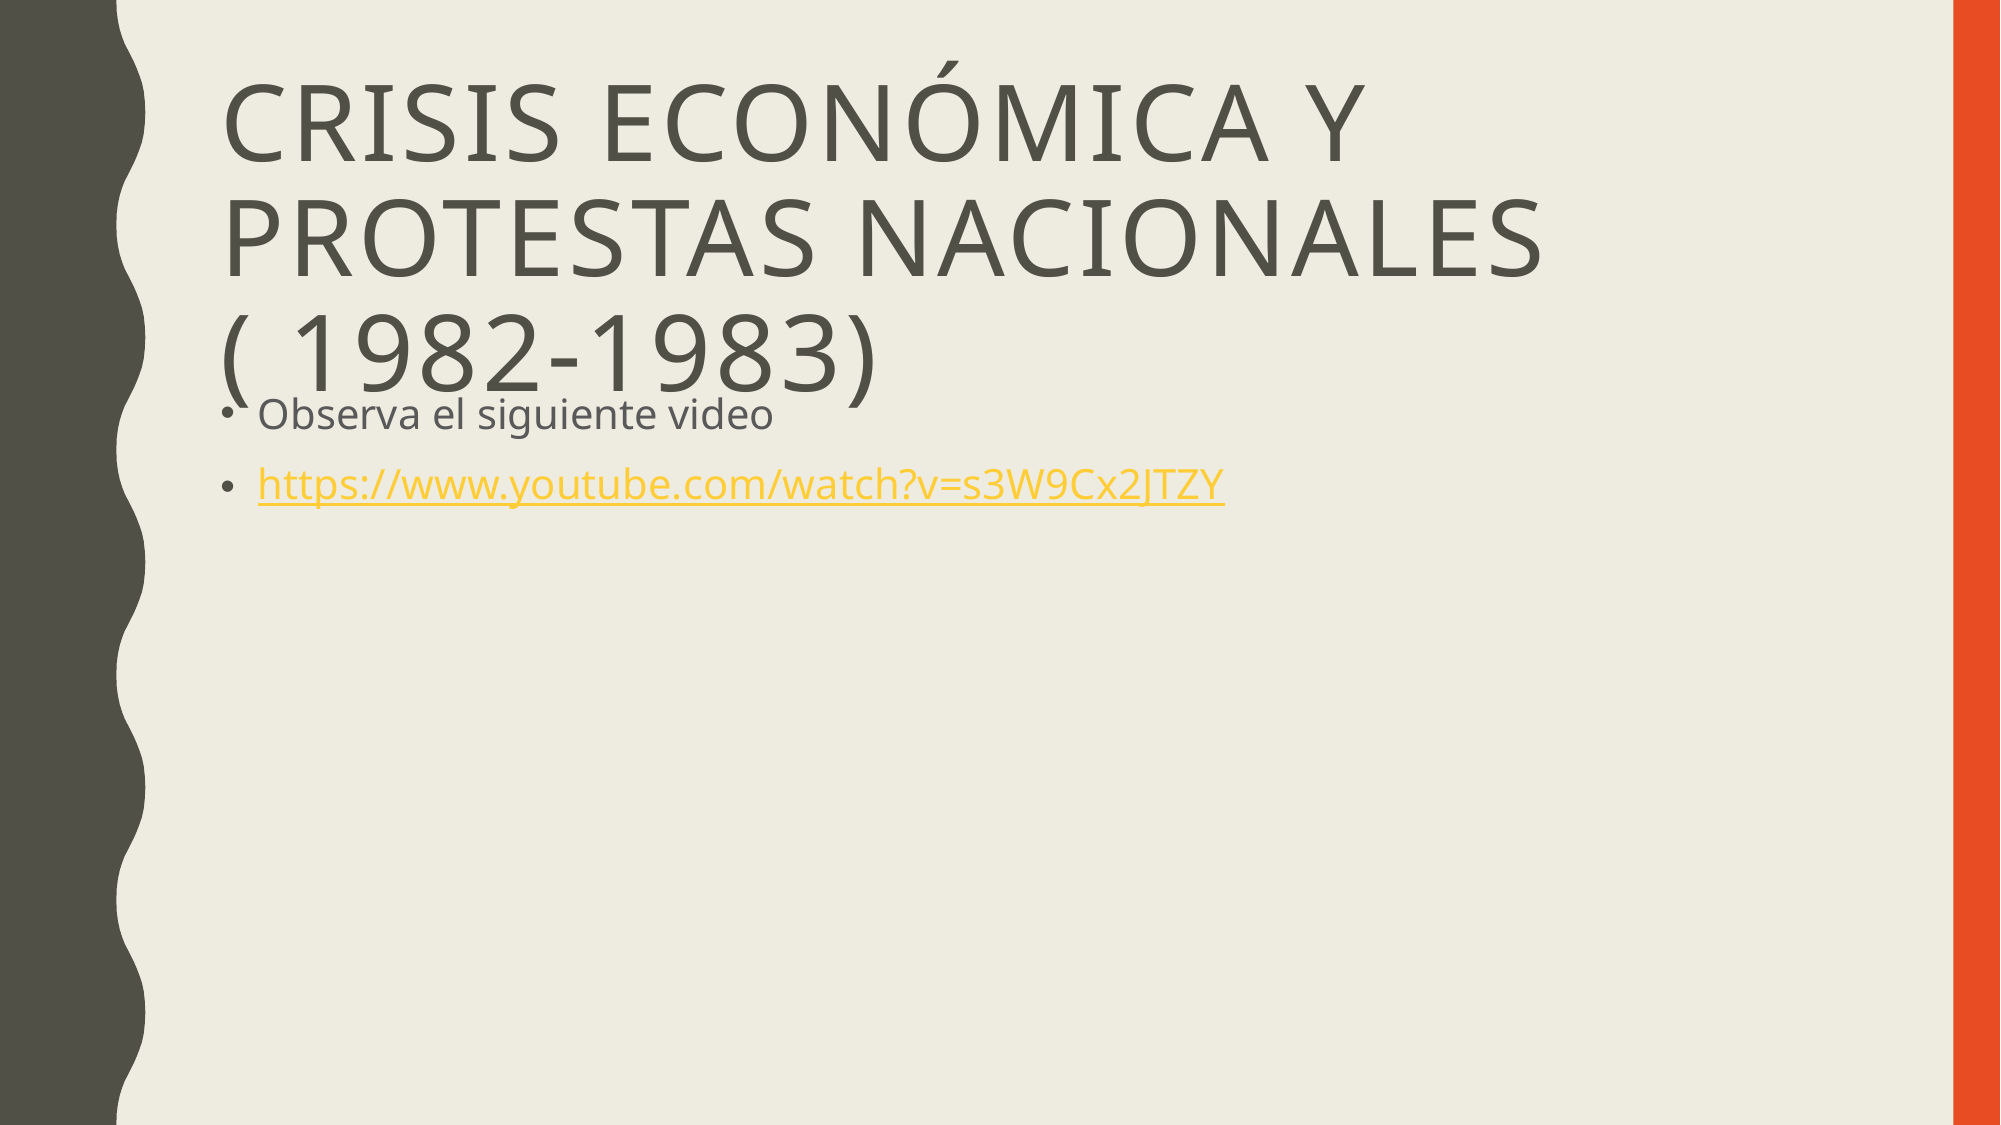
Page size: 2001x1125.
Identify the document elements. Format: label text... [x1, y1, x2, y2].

list Observa el siguiente video https://www.youtube.com/watch?v=s3W9Cx2JTZY [205, 375, 1875, 965]
title Crisis económica y protestas nacionales ( 1982-1983) [205, 62, 1875, 308]
